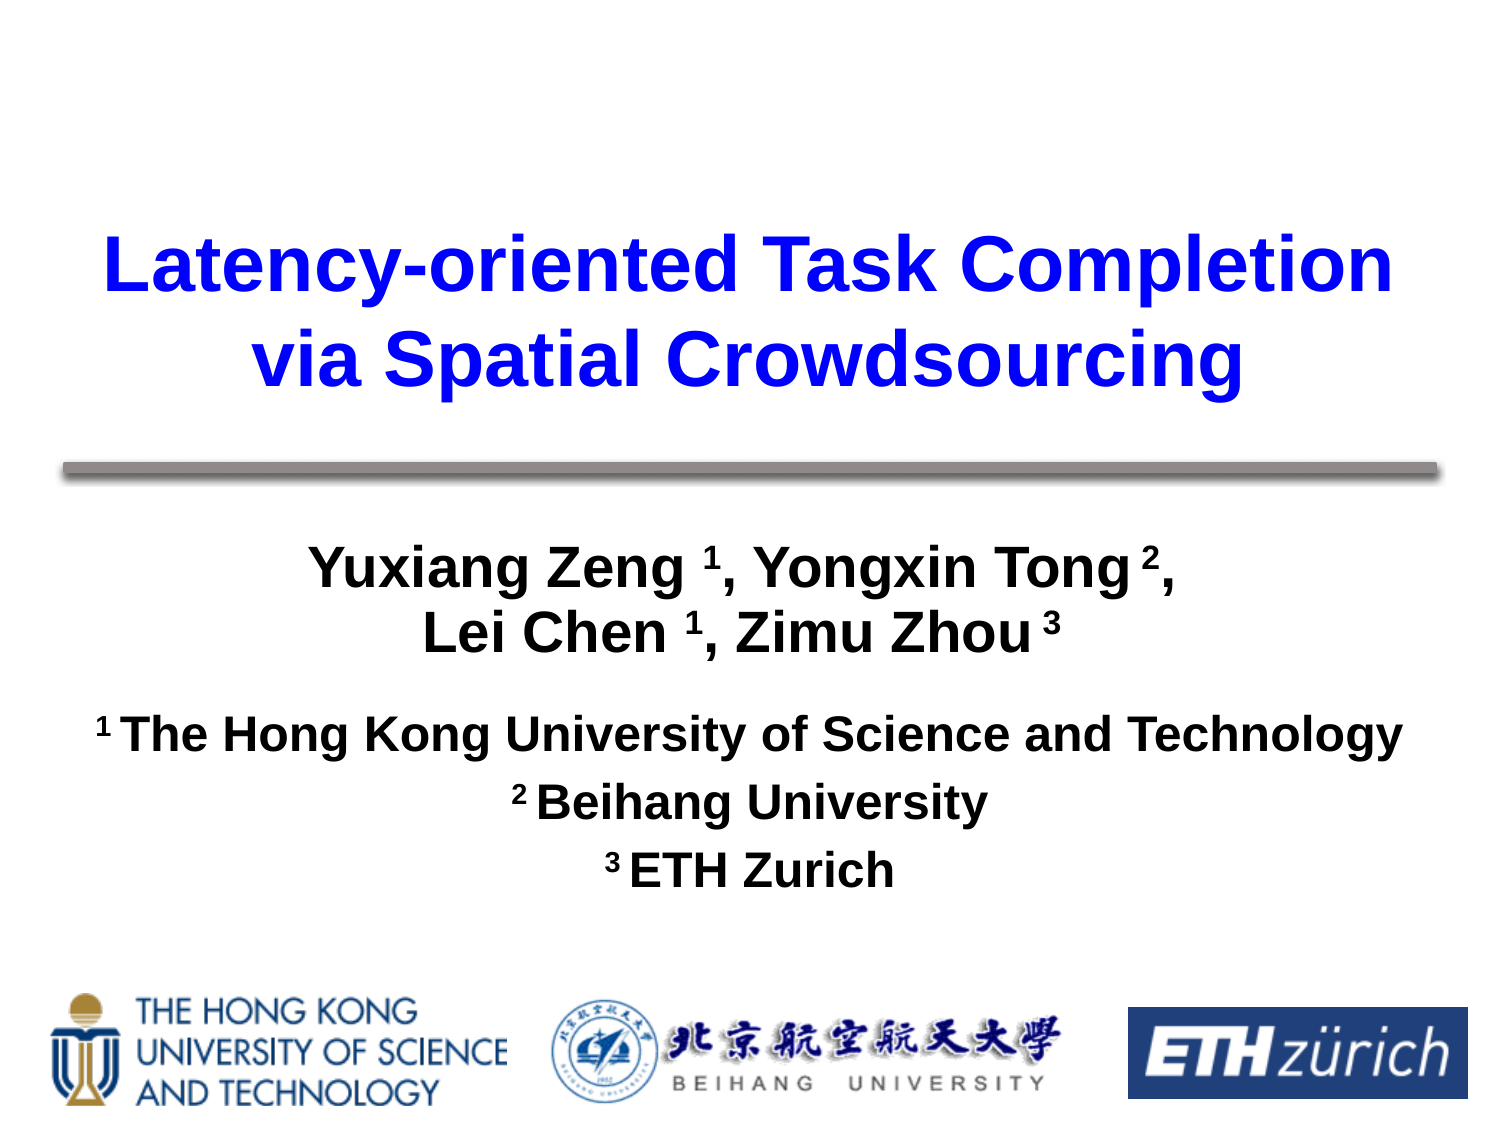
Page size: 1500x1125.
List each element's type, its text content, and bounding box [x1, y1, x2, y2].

picture [49, 992, 508, 1106]
table_header Yuxiang Zeng 1, Yongxin Tong 2, Lei Chen 1, Zimu Zhou 3 1 The Hong Kong University of Science and Technology 2 Beihang University 3 ETH Zurich [42, 528, 1458, 928]
picture [548, 995, 1080, 1106]
title Latency-oriented Task Completion via Spatial Crowdsourcing [53, 125, 1447, 490]
picture [1127, 1007, 1468, 1099]
